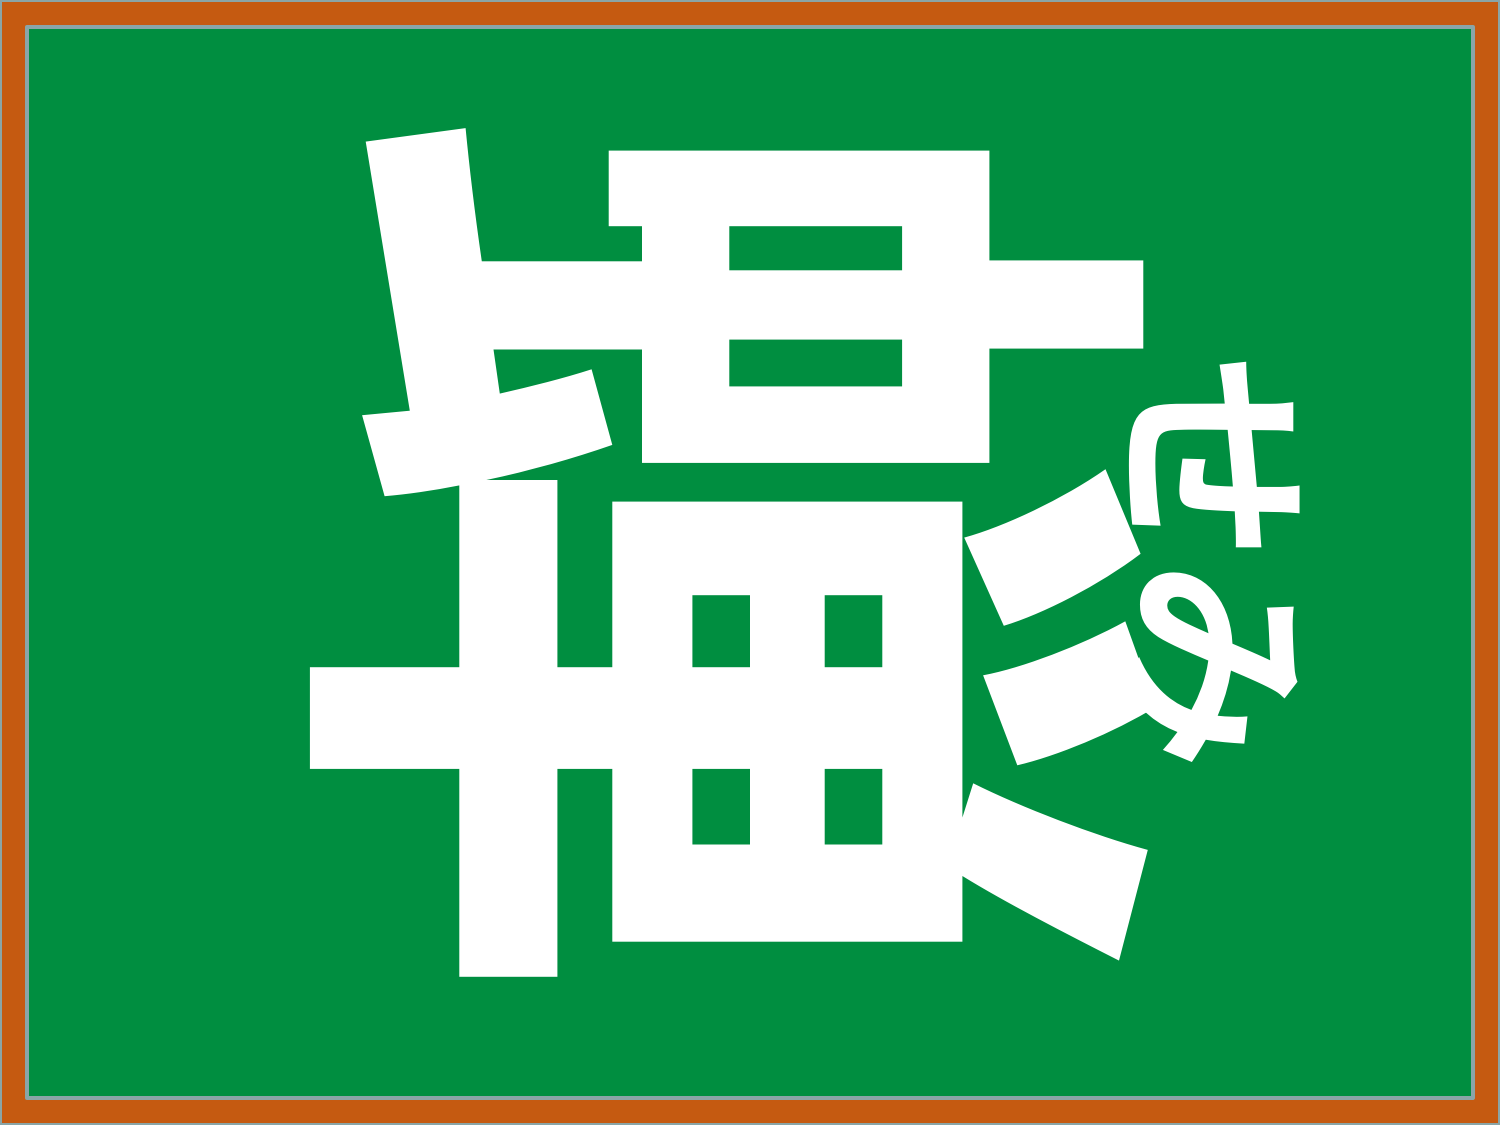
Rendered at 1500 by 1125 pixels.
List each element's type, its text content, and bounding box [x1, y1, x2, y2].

text_box せみ [1069, 348, 1353, 777]
text_box 蝉 [419, 82, 1081, 1024]
